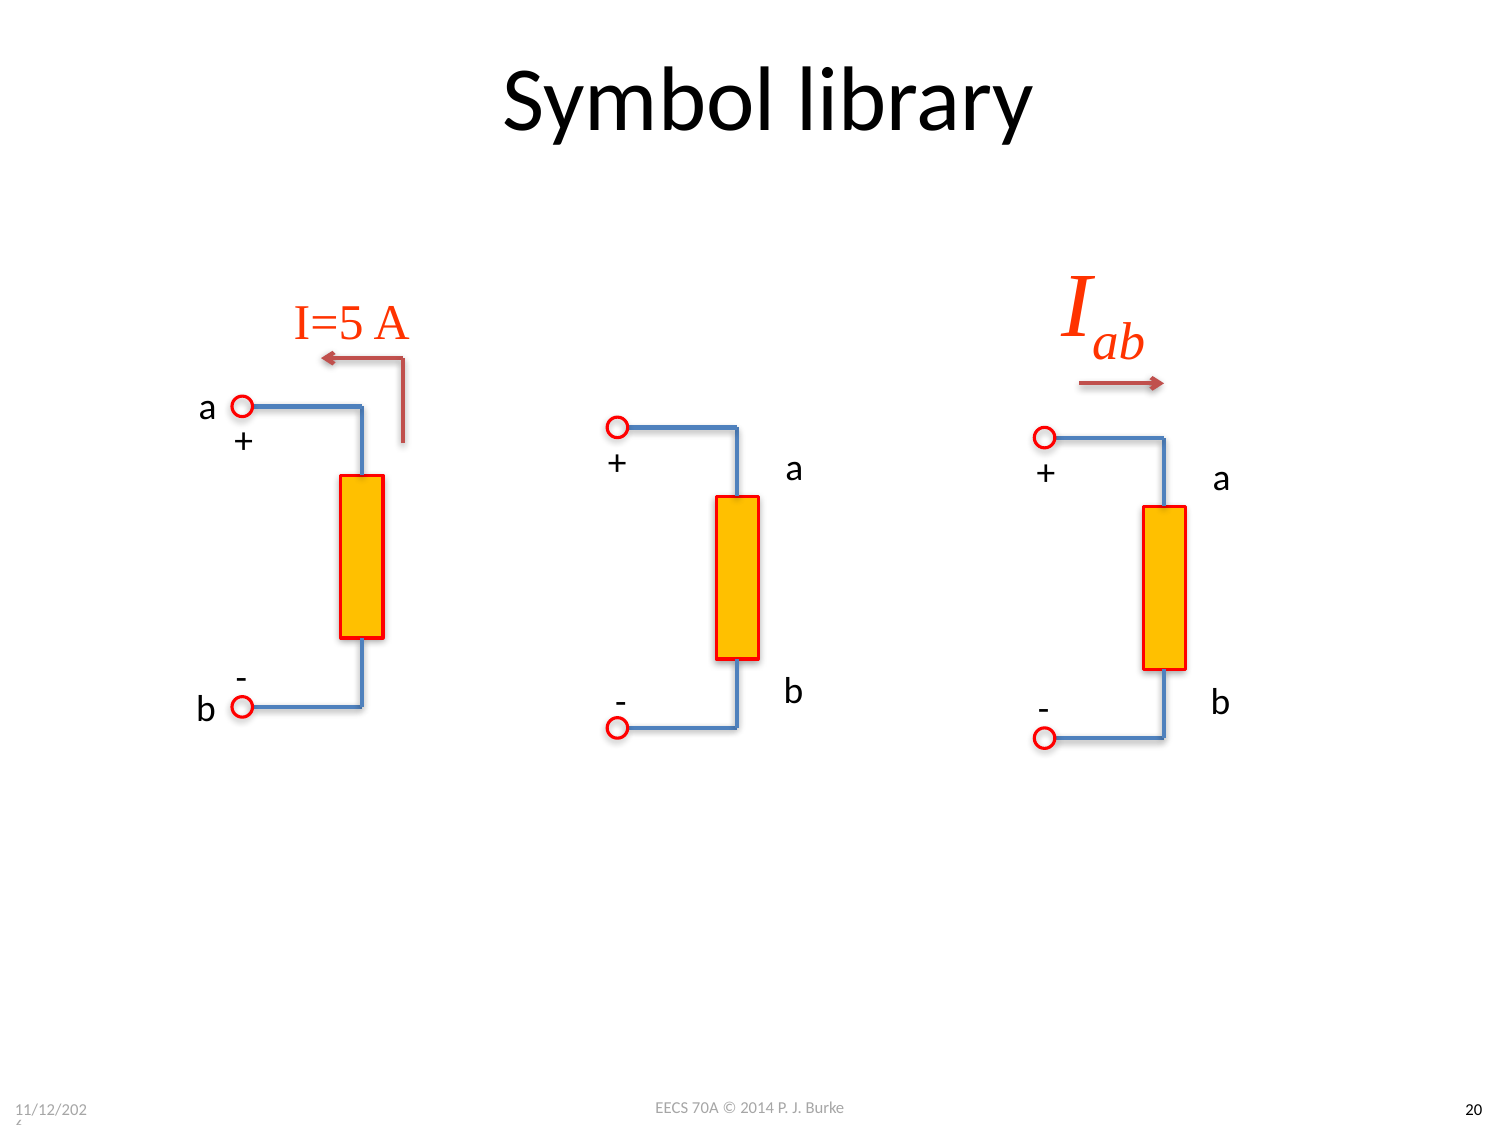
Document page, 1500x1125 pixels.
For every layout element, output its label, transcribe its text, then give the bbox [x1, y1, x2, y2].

title Symbol library [93, 0, 1444, 188]
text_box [180, 263, 442, 738]
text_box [1009, 231, 1247, 749]
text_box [592, 416, 819, 739]
